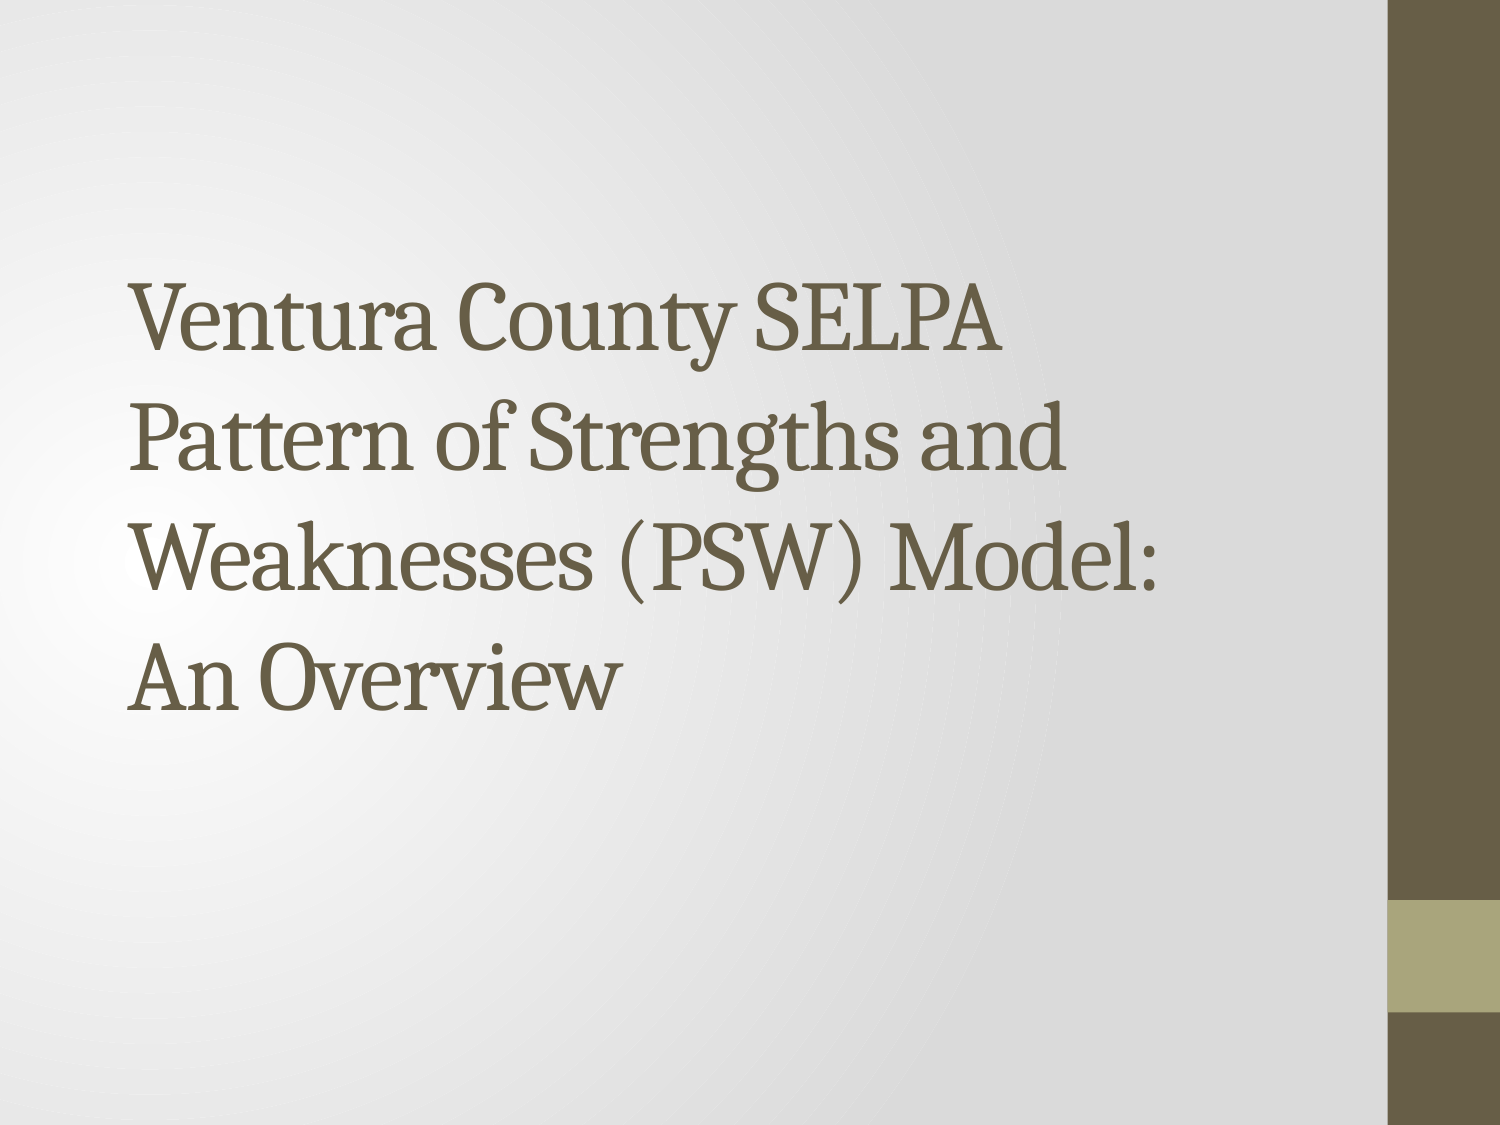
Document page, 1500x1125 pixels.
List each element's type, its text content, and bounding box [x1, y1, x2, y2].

title Ventura County SELPA Pattern of Strengths and Weaknesses (PSW) Model: An Overview [112, 237, 1350, 738]
